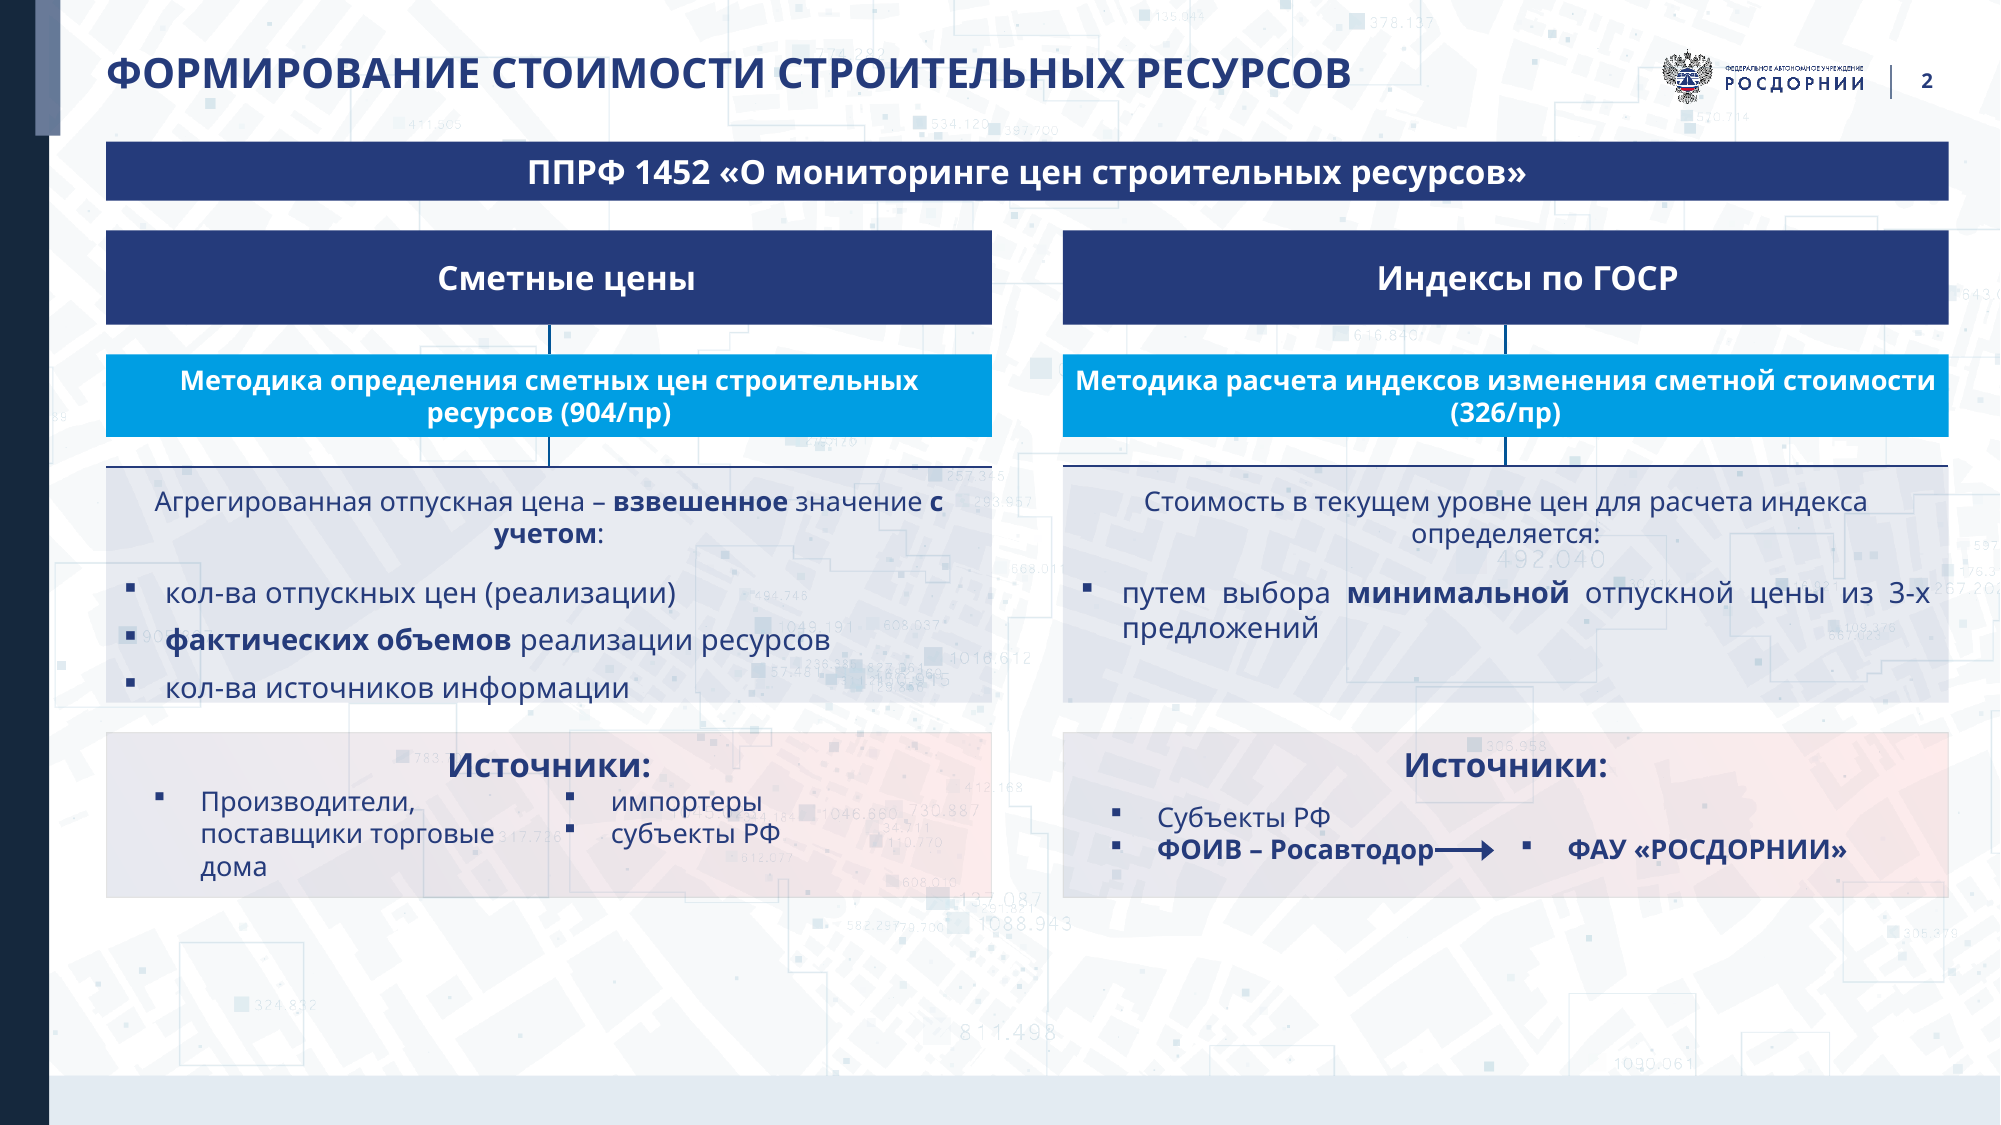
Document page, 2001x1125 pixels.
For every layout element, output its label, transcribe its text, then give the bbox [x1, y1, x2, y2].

slide_number 2 [1902, 69, 2000, 95]
title Формирование стоимости строительных ресурсов [106, 47, 1553, 98]
picture [49, 0, 2000, 1076]
text_box ППРФ 1452 «О мониторинге цен строительных ресурсов» [105, 141, 1950, 202]
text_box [106, 230, 1949, 898]
